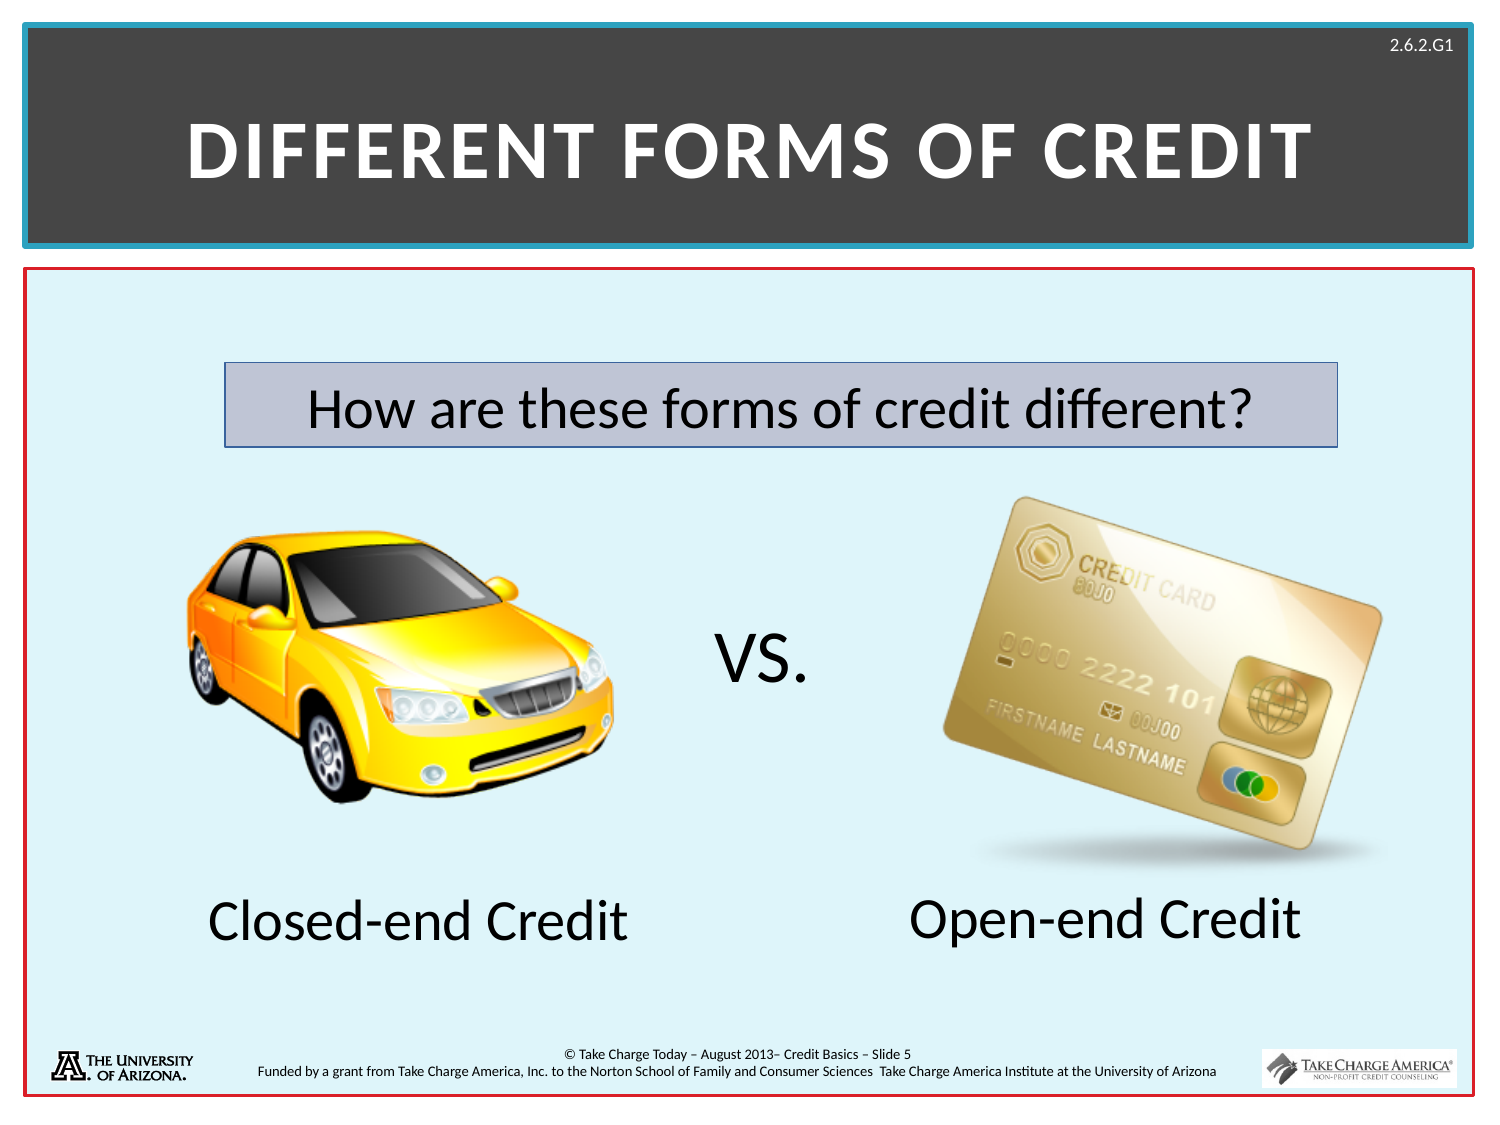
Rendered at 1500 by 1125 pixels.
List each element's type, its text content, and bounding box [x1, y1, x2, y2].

text_box Closed-end Credit [149, 875, 688, 960]
picture [174, 424, 626, 876]
title Different Forms of Credit [62, 58, 1438, 232]
text_box How are these forms of credit different? [224, 362, 1338, 448]
text_box Open-end Credit [837, 873, 1375, 958]
text_box VS. [687, 599, 838, 705]
picture [937, 449, 1388, 901]
